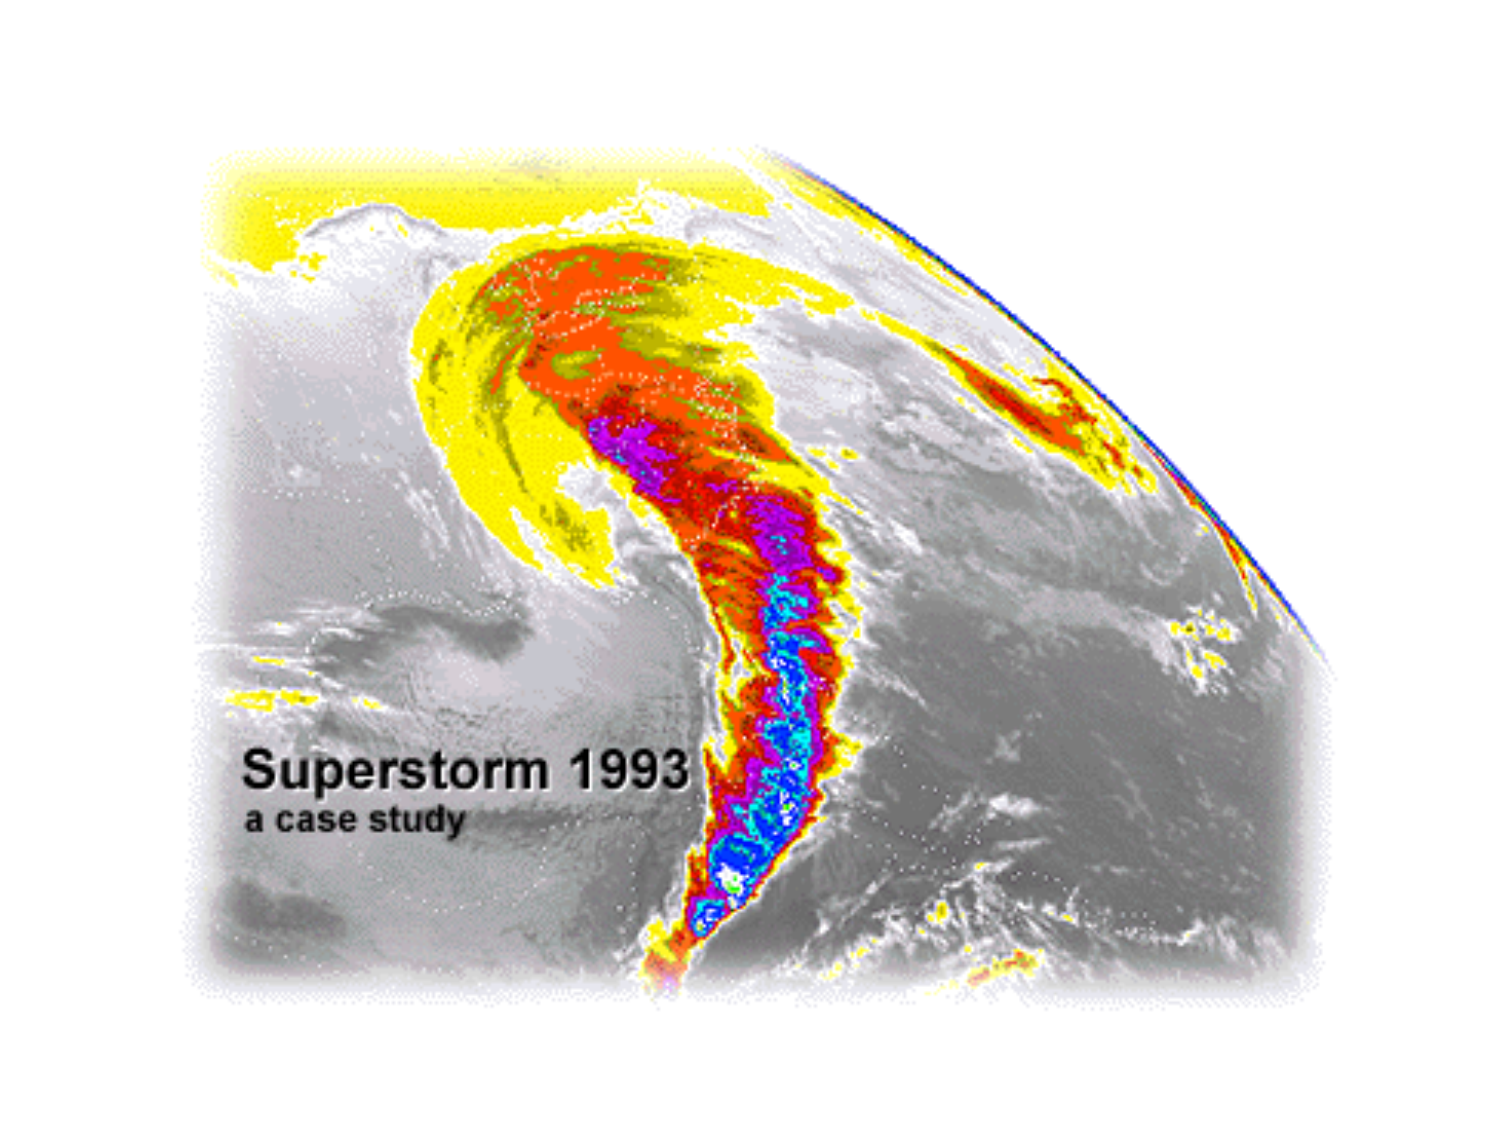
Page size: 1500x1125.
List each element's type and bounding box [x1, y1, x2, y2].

picture [162, 124, 1363, 1027]
